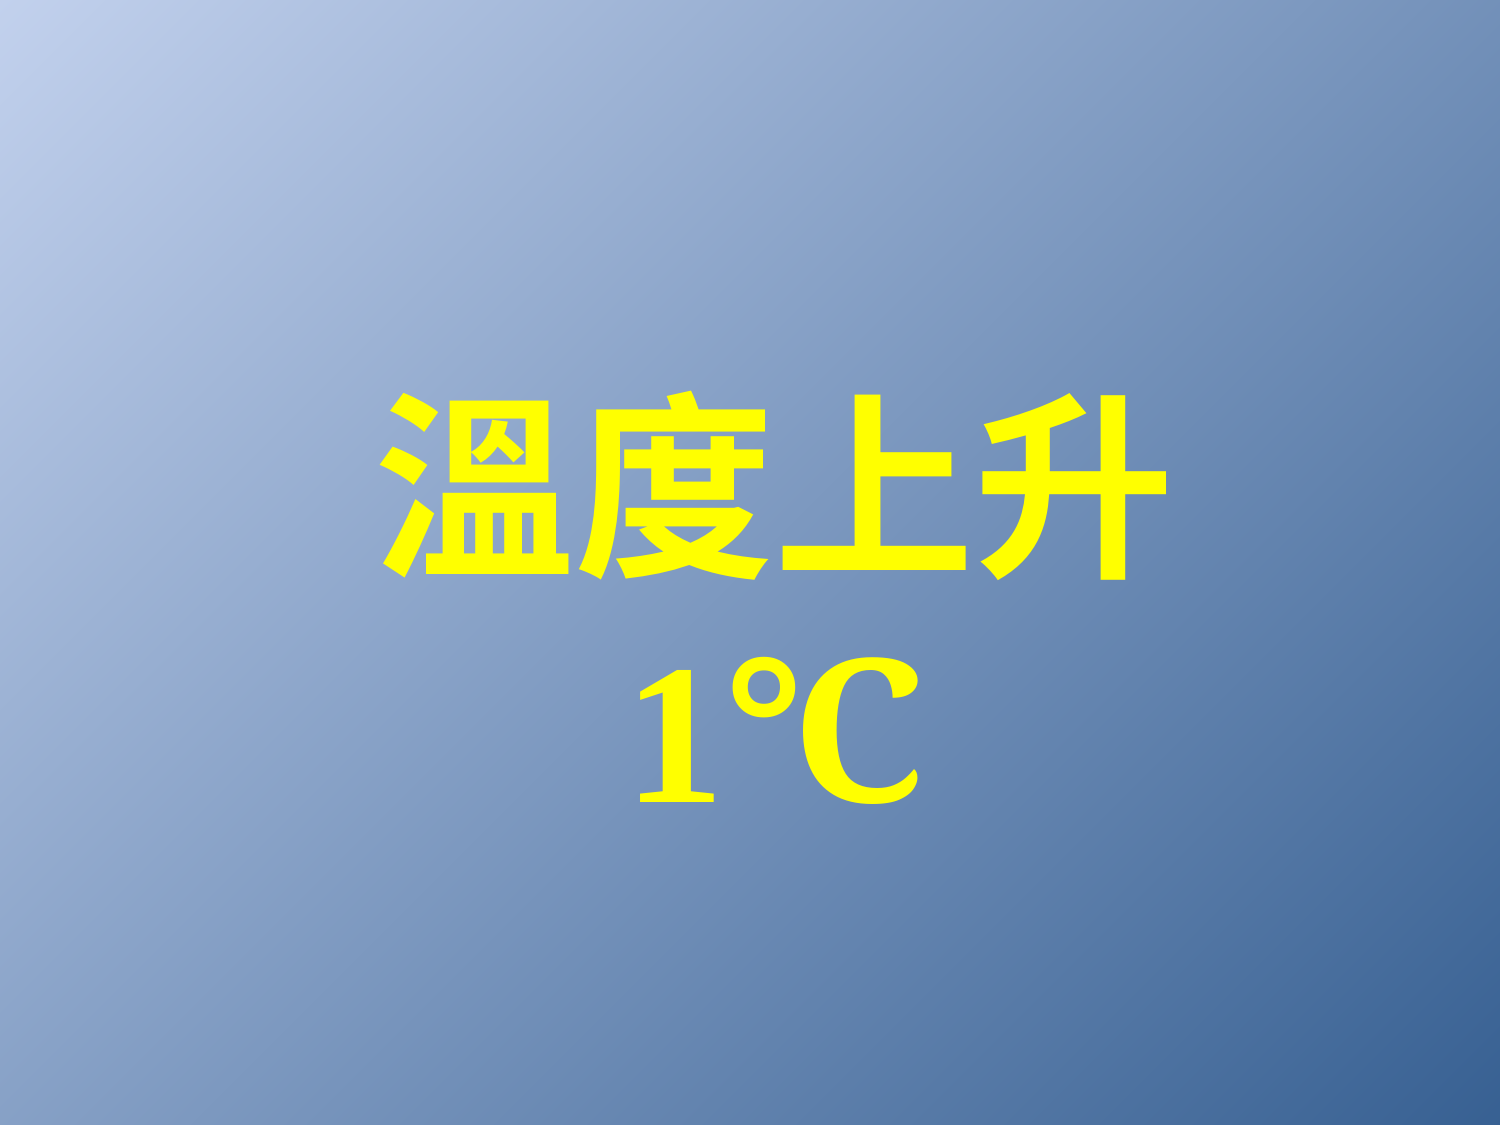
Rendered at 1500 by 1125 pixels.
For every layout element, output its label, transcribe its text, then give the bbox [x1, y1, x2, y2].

title 溫度上升 1℃ [88, 314, 1461, 891]
